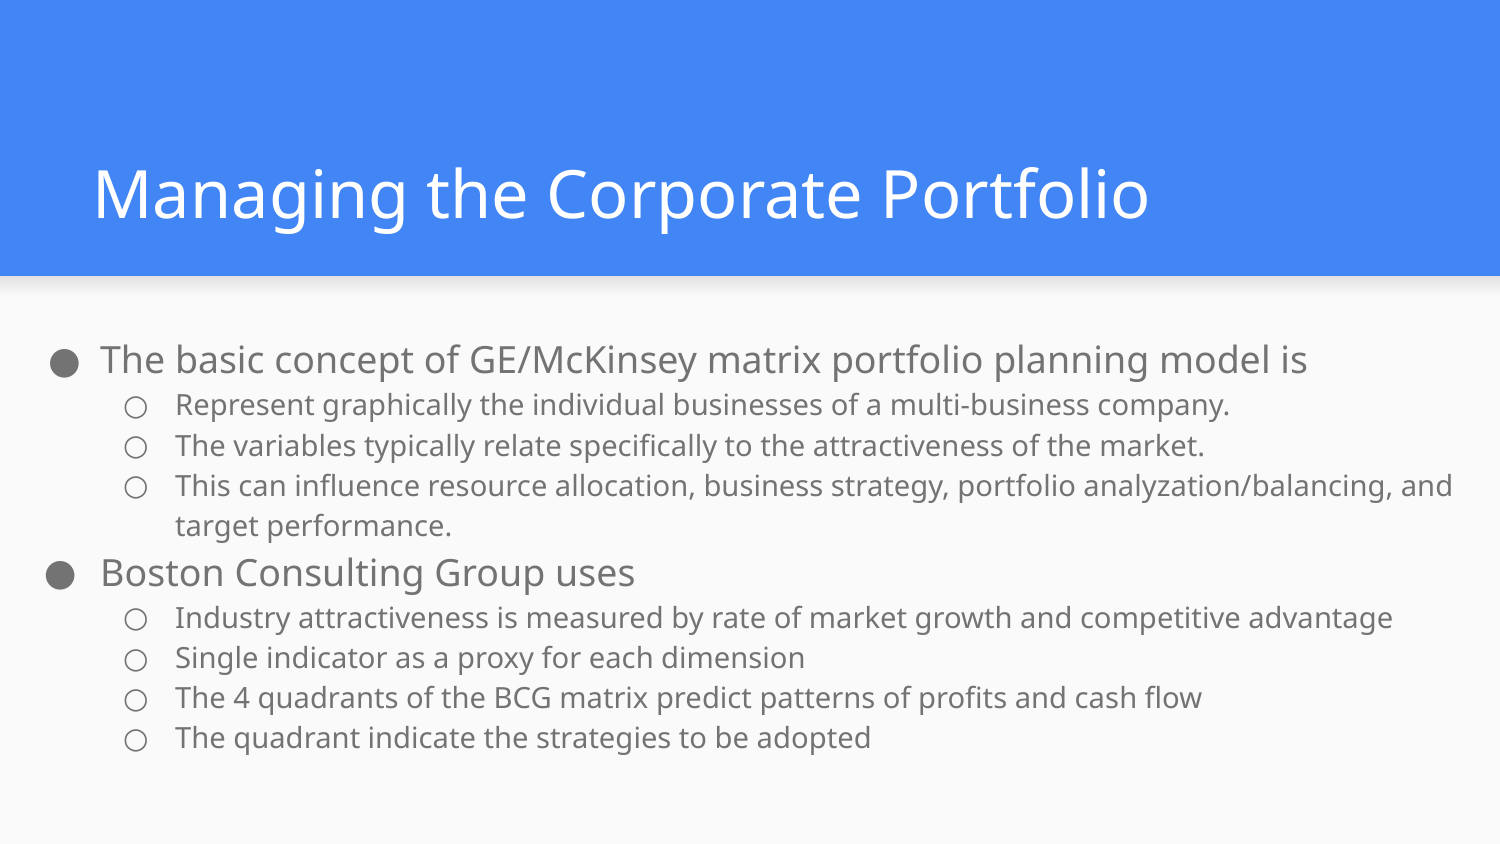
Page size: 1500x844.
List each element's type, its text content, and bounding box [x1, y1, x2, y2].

title Managing the Corporate Portfolio [77, 121, 1427, 248]
list The basic concept of GE/McKinsey matrix portfolio planning model is Represent graphically the individual businesses of a multi-business company. The variables typically relate specifically to the attractiveness of the market. This can influence resource allocation, business strategy, portfolio analyzation/balancing, and target performance. Boston Consulting Group uses Industry attractiveness is measured by rate of market growth and competitive advantage Single indicator as a proxy for each dimension The 4 quadrants of the BCG matrix predict patterns of profits and cash flow The quadrant indicate the strategies to be adopted [10, 314, 1500, 844]
